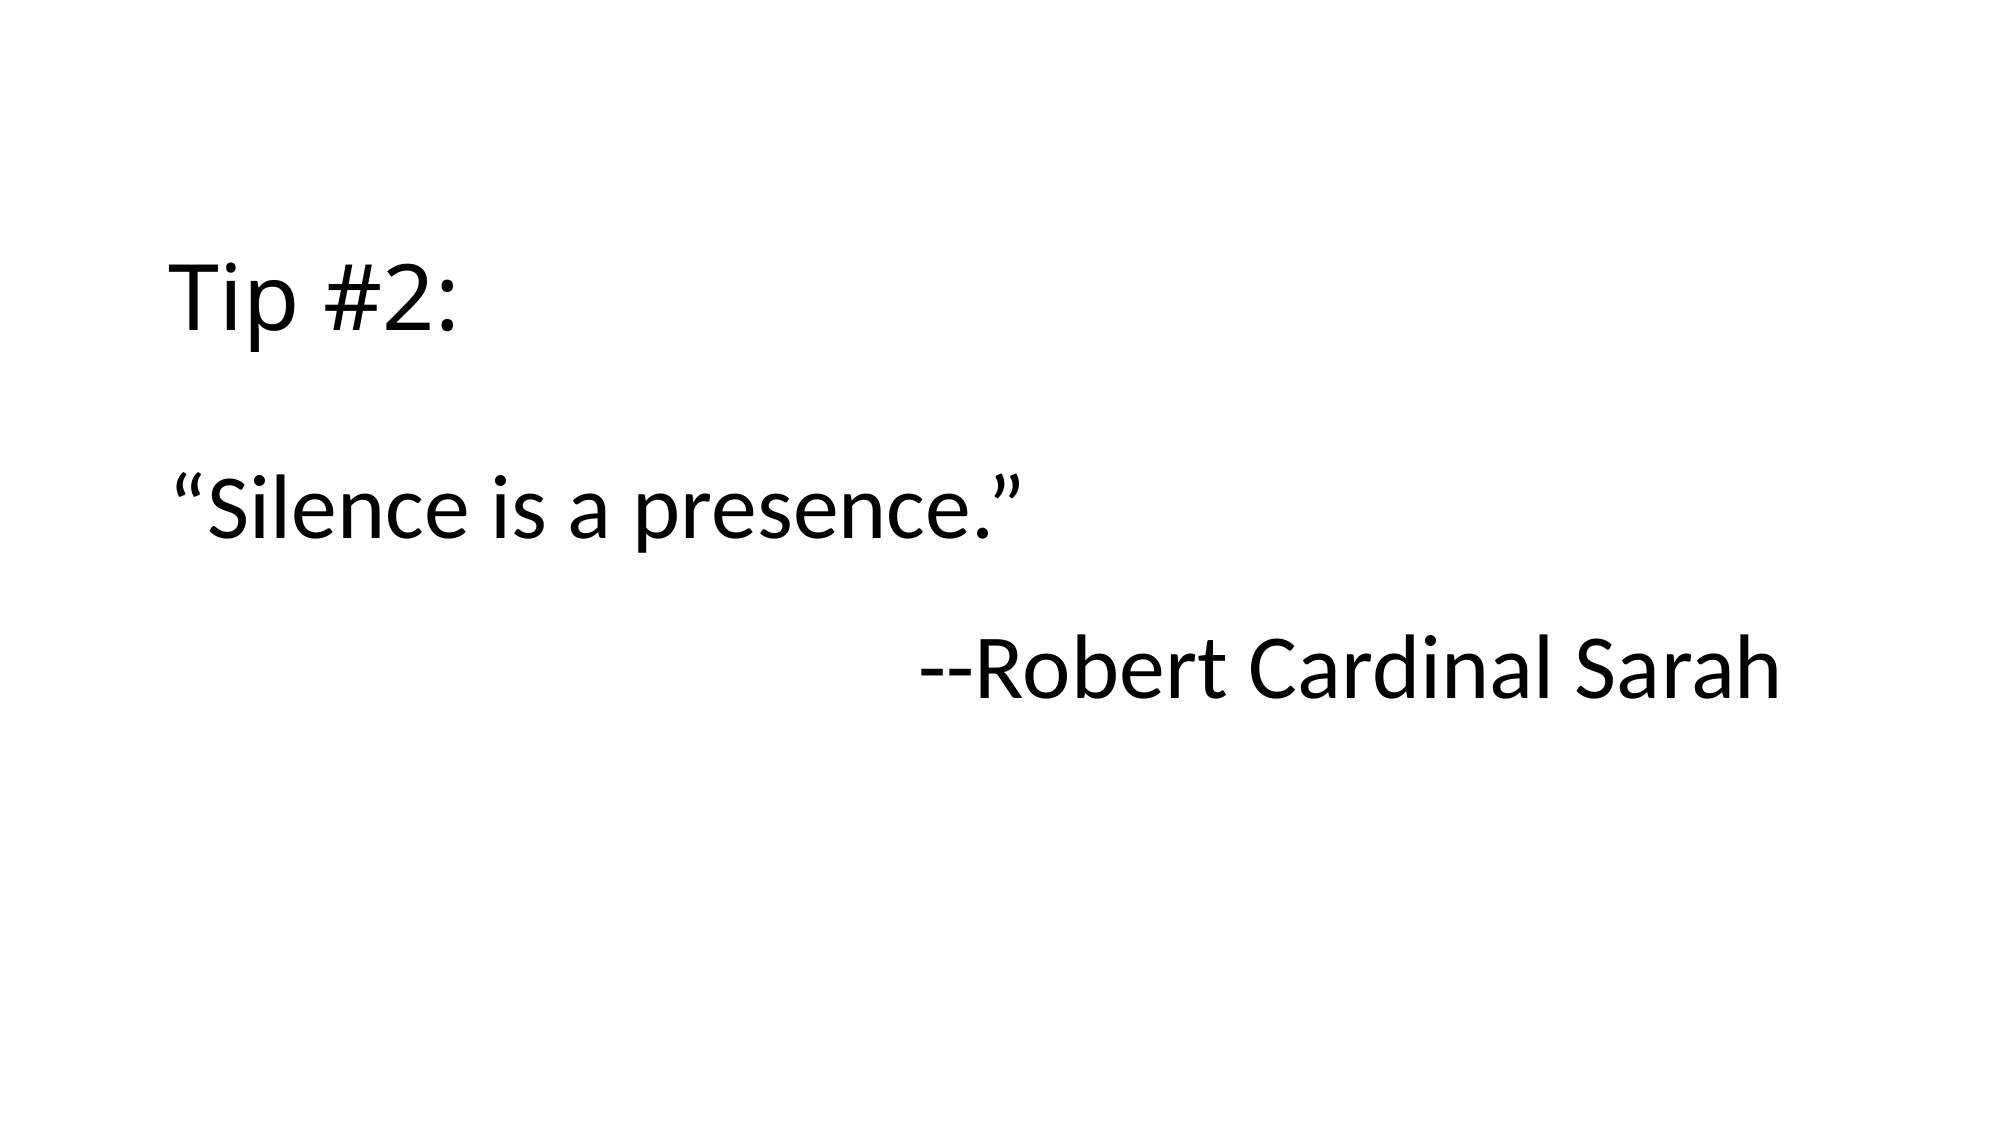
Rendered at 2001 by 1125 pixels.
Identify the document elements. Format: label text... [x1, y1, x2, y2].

list “Silence is a presence.” --Robert Cardinal Sarah [153, 361, 1879, 1076]
title Tip #2: [153, 192, 1879, 361]
